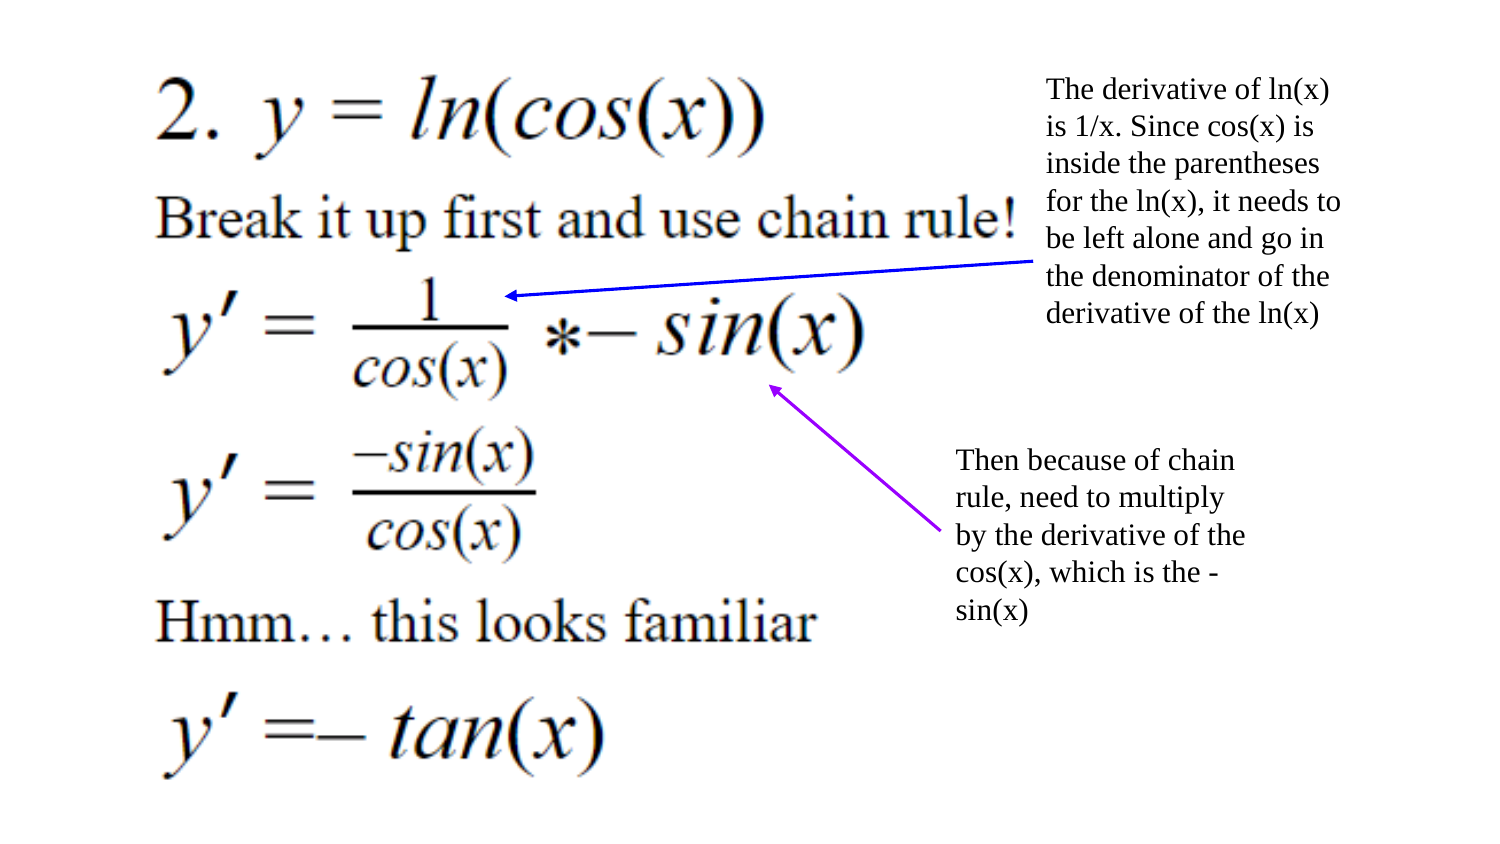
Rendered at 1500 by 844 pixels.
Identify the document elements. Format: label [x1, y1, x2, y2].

text_box [504, 260, 1034, 297]
picture [103, 32, 1397, 812]
text_box [768, 384, 941, 532]
